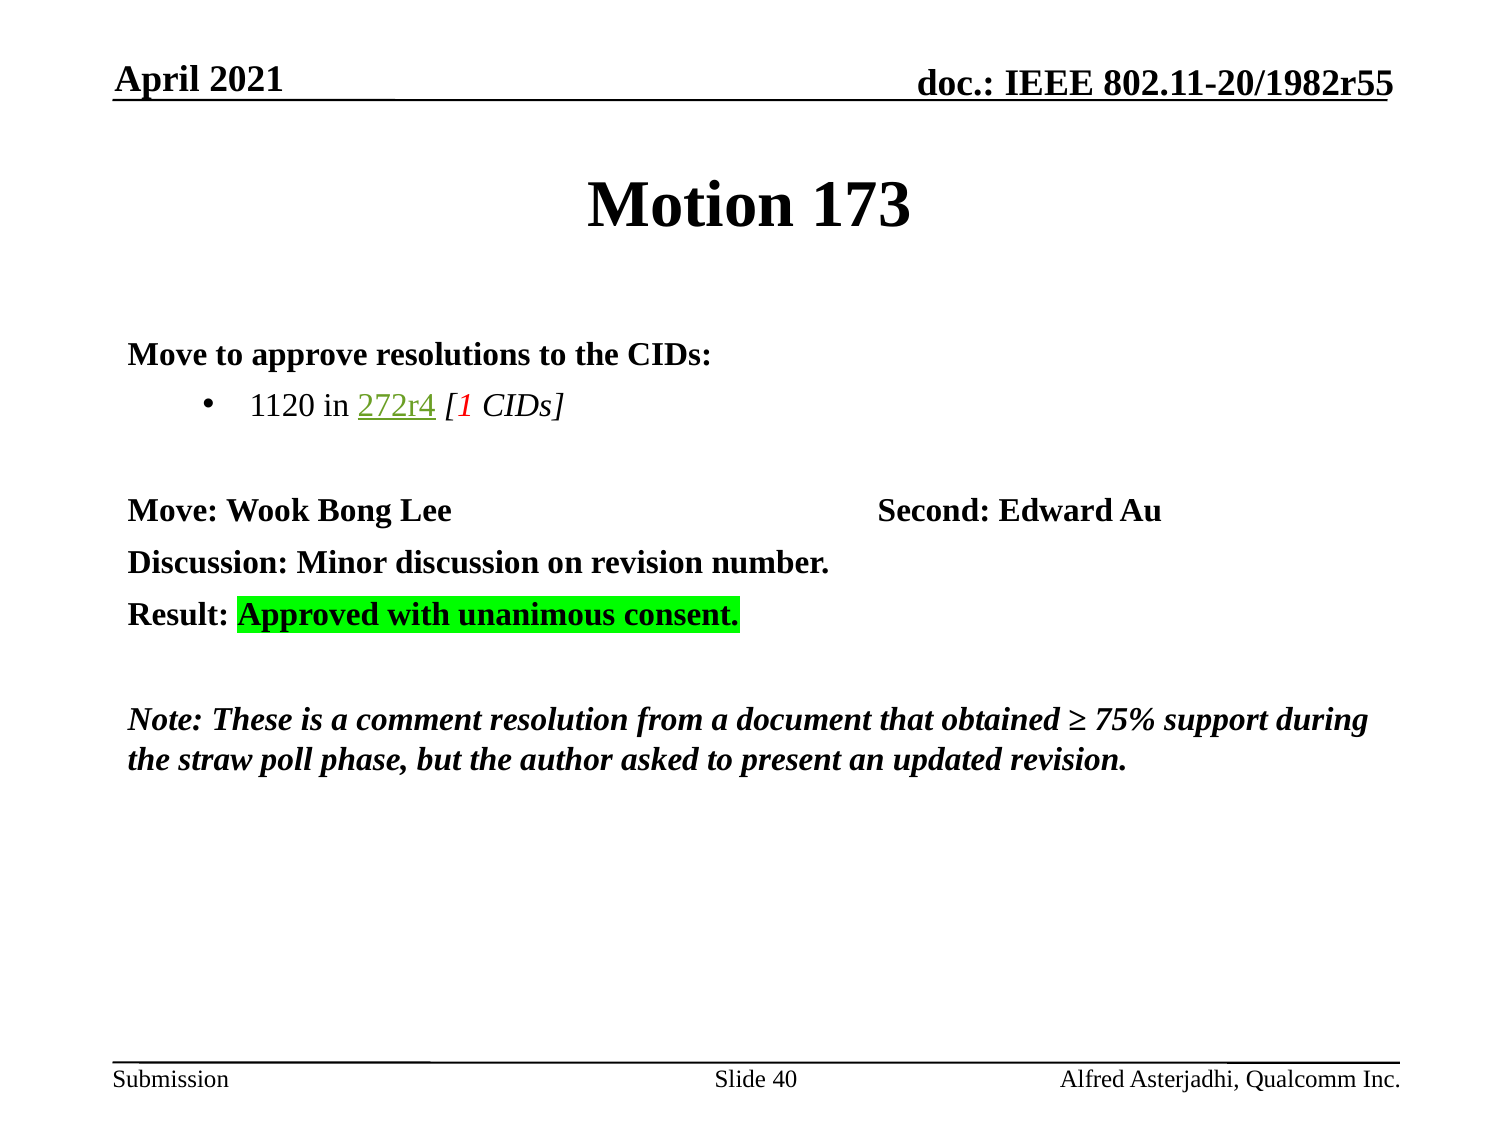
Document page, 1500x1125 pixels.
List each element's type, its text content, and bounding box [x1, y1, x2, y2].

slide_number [114, 54, 423, 100]
slide_number Slide 40 [712, 1061, 800, 1123]
footer Alfred Asterjadhi, Qualcomm Inc. [878, 1061, 1402, 1093]
list Move to approve resolutions to the CIDs: 1120 in 272r4 [1 CIDs] Move: Wook Bong Lee Second: Edward Au Discussion: Minor discussion on revision number. Result: Approved with unanimous consent. Note: These is a comment resolution from a document that obtained ≥ 75% support during the straw poll phase, but the author asked to present an updated revision. [112, 324, 1388, 1000]
title Motion 173 [112, 112, 1388, 288]
